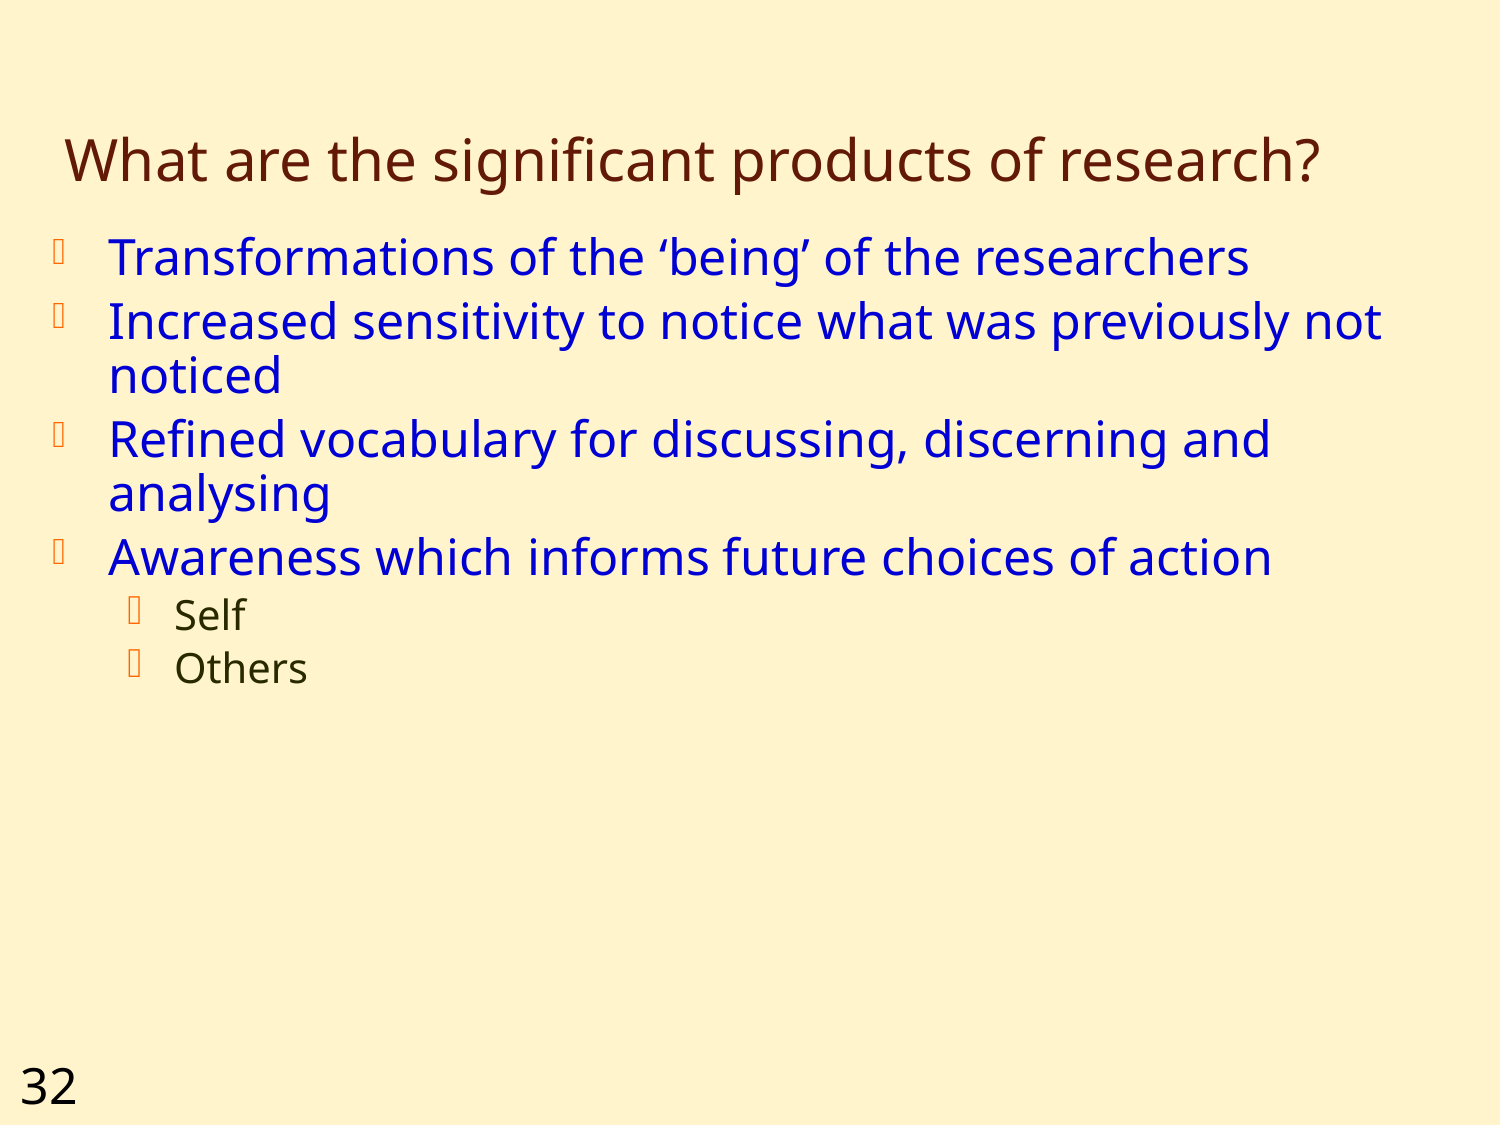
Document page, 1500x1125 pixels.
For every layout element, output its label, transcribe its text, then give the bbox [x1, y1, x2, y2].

title What are the significant products of research? [49, 24, 1476, 201]
list Transformations of the ‘being’ of the researchers Increased sensitivity to notice what was previously not noticed Refined vocabulary for discussing, discerning and analysing Awareness which informs future choices of action Self Others [36, 224, 1476, 901]
